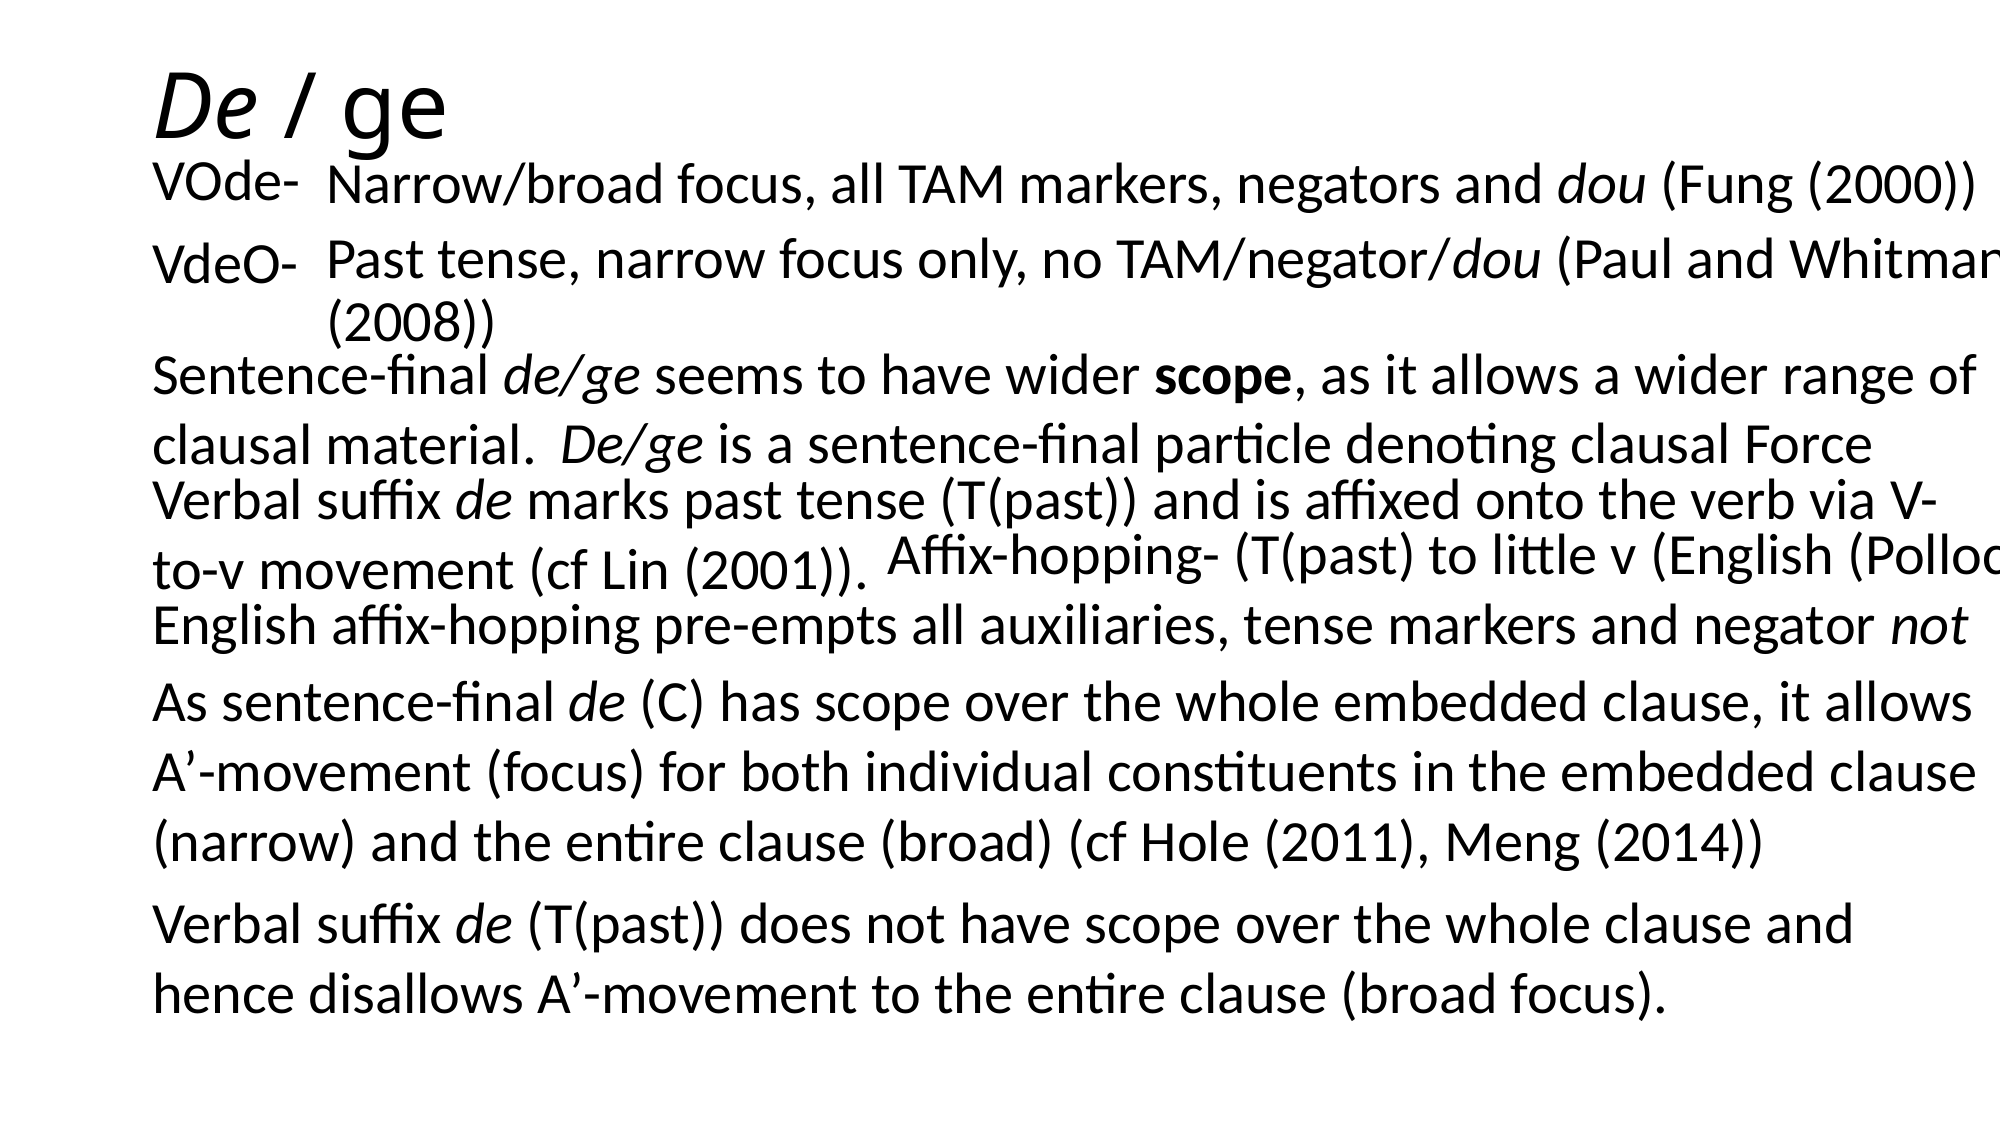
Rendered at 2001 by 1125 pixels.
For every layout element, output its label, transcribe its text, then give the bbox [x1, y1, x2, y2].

text_box Sentence-final de/ge seems to have wider scope, as it allows a wider range of clausal material. [137, 329, 2000, 454]
text_box Verbal suffix de (T(past)) does not have scope over the whole clause and hence disallows A’-movement to the entire clause (broad focus). [137, 878, 2000, 1033]
text_box Affix-hopping- (T(past) to little v (English (Pollock (1989)) [872, 508, 2000, 579]
title De / ge [137, 0, 1863, 142]
text_box Narrow/broad focus, all TAM markers, negators and dou (Fung (2000)) [311, 145, 2000, 220]
text_box Past tense, narrow focus only, no TAM/negator/dou (Paul and Whitman (2008)) [311, 220, 2000, 329]
text_box De/ge is a sentence-final particle denoting clausal Force [545, 397, 2000, 454]
list VOde- VdeO- [137, 142, 1863, 329]
text_box As sentence-final de (C) has scope over the whole embedded clause, it allows A’-movement (focus) for both individual constituents in the embedded clause (narrow) and the entire clause (broad) (cf Hole (2011), Meng (2014)) [137, 655, 2000, 878]
text_box Verbal suffix de marks past tense (T(past)) and is affixed onto the verb via V-to-v movement (cf Lin (2001)). [137, 454, 2000, 579]
text_box English affix-hopping pre-empts all auxiliaries, tense markers and negator not [137, 579, 2000, 655]
